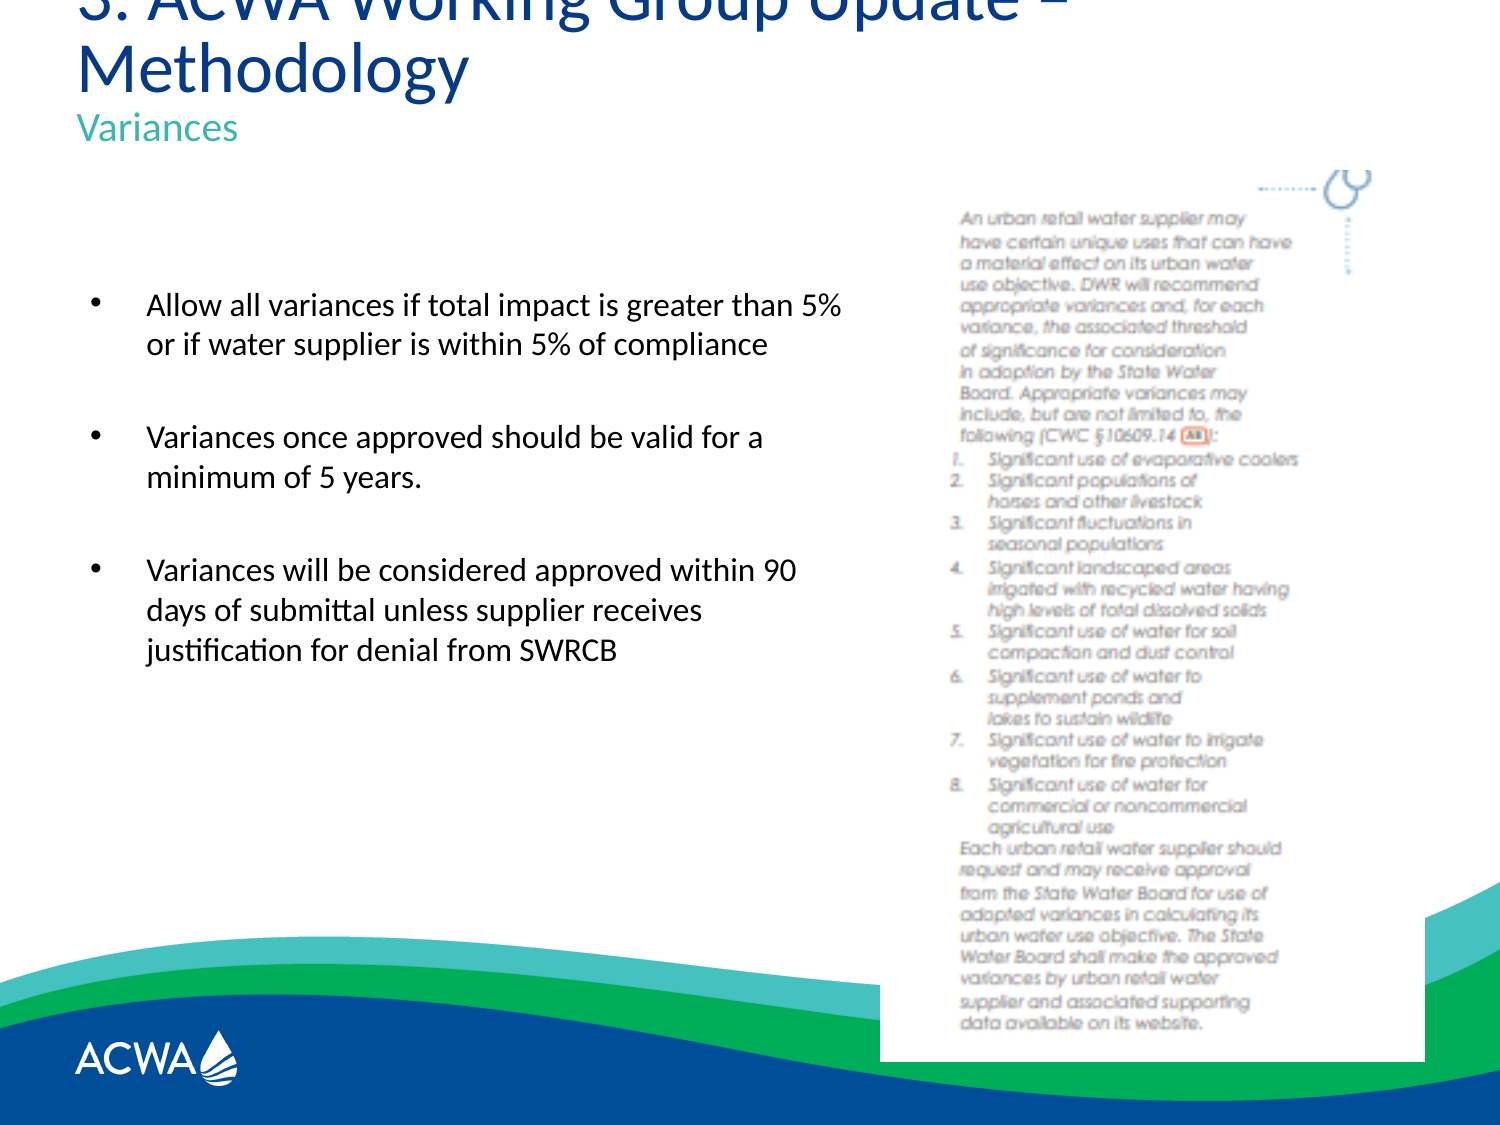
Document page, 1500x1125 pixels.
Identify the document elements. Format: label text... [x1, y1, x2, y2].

text_box Variances [61, 92, 1412, 145]
picture [0, 170, 1500, 1125]
list Allow all variances if total impact is greater than 5% or if water supplier is within 5% of compliance Variances once approved should be valid for a minimum of 5 years. Variances will be considered approved within 90 days of submittal unless supplier receives justification for denial from SWRCB [75, 275, 867, 882]
text_box 3. ACWA Working Group Update – Methodology [61, 0, 1412, 92]
